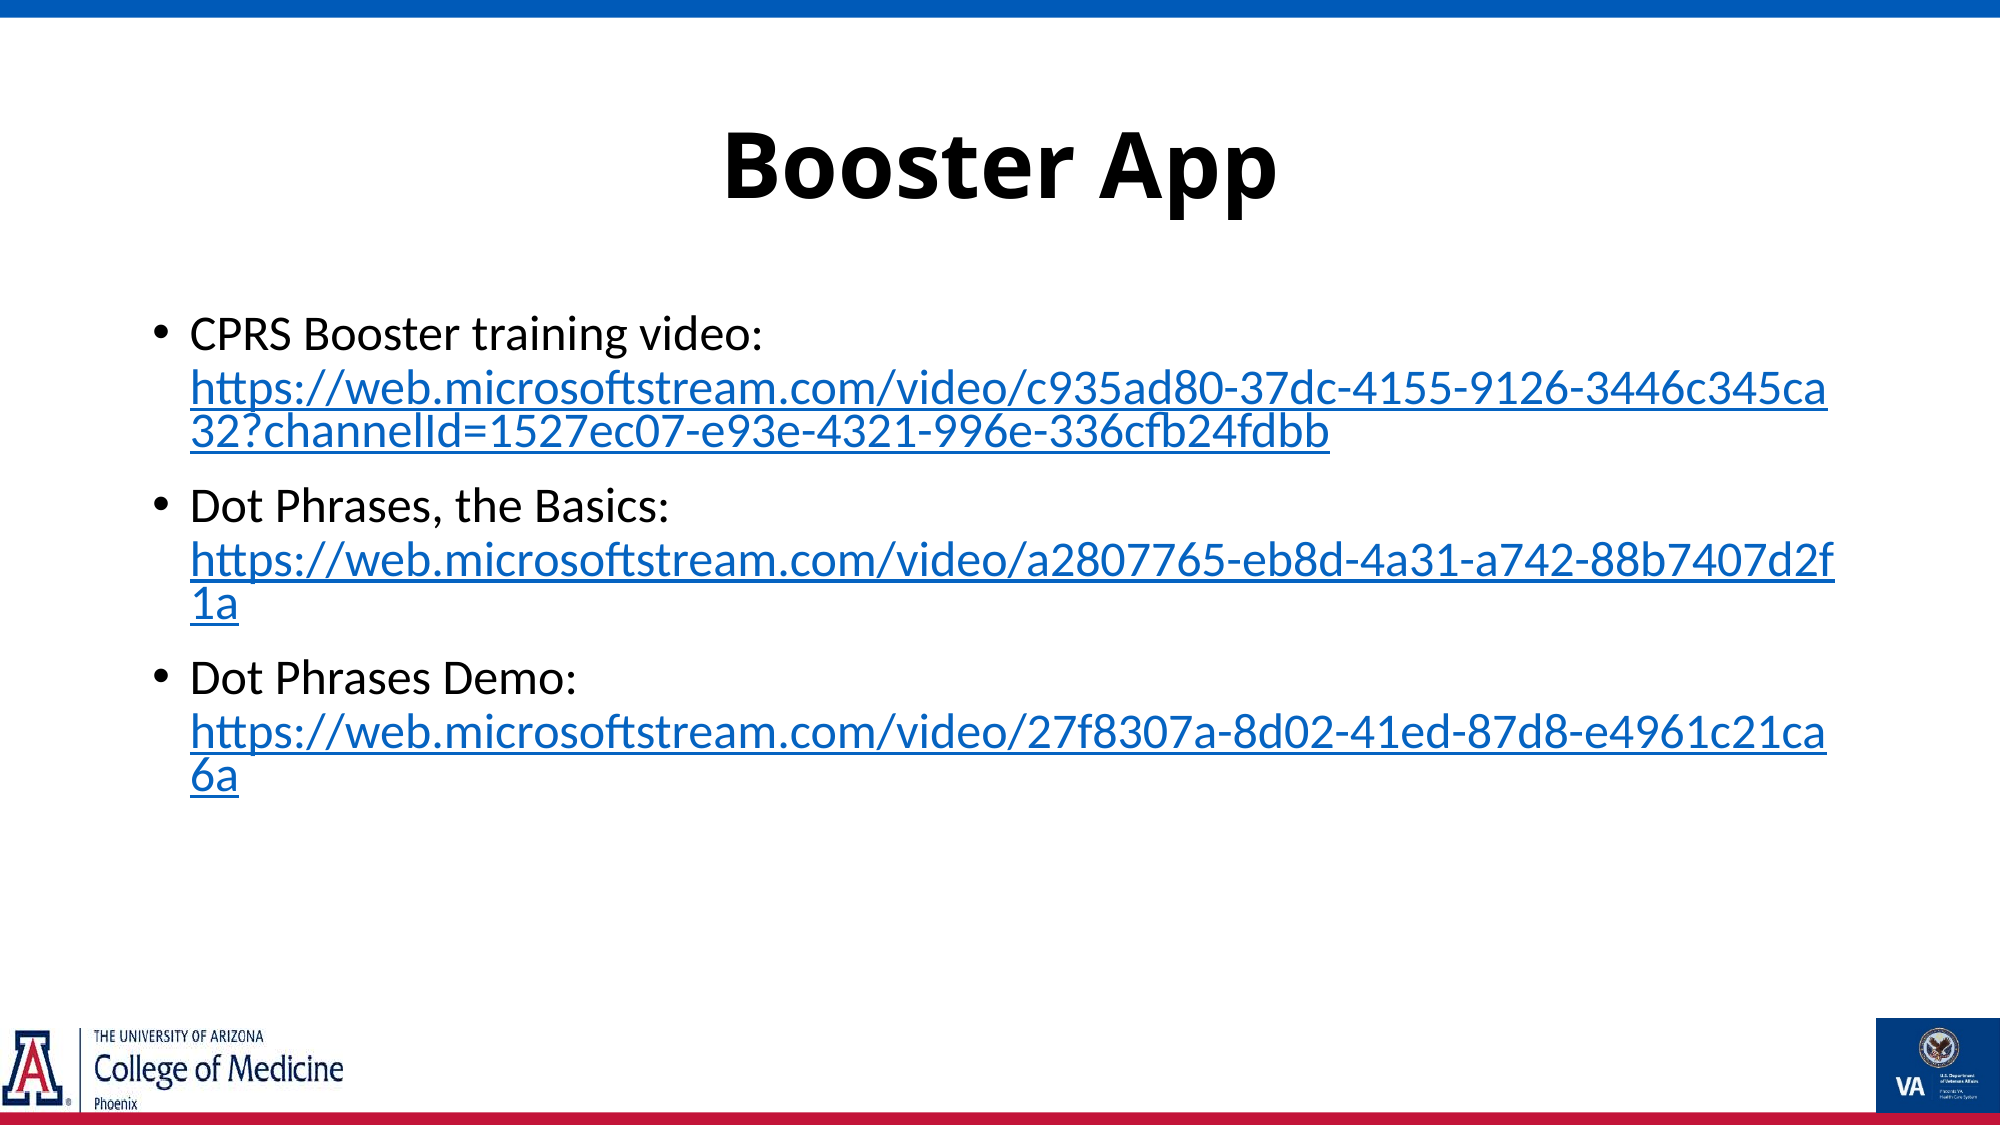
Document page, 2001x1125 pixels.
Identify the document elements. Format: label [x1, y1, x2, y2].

text_box [0, 0, 2000, 1125]
